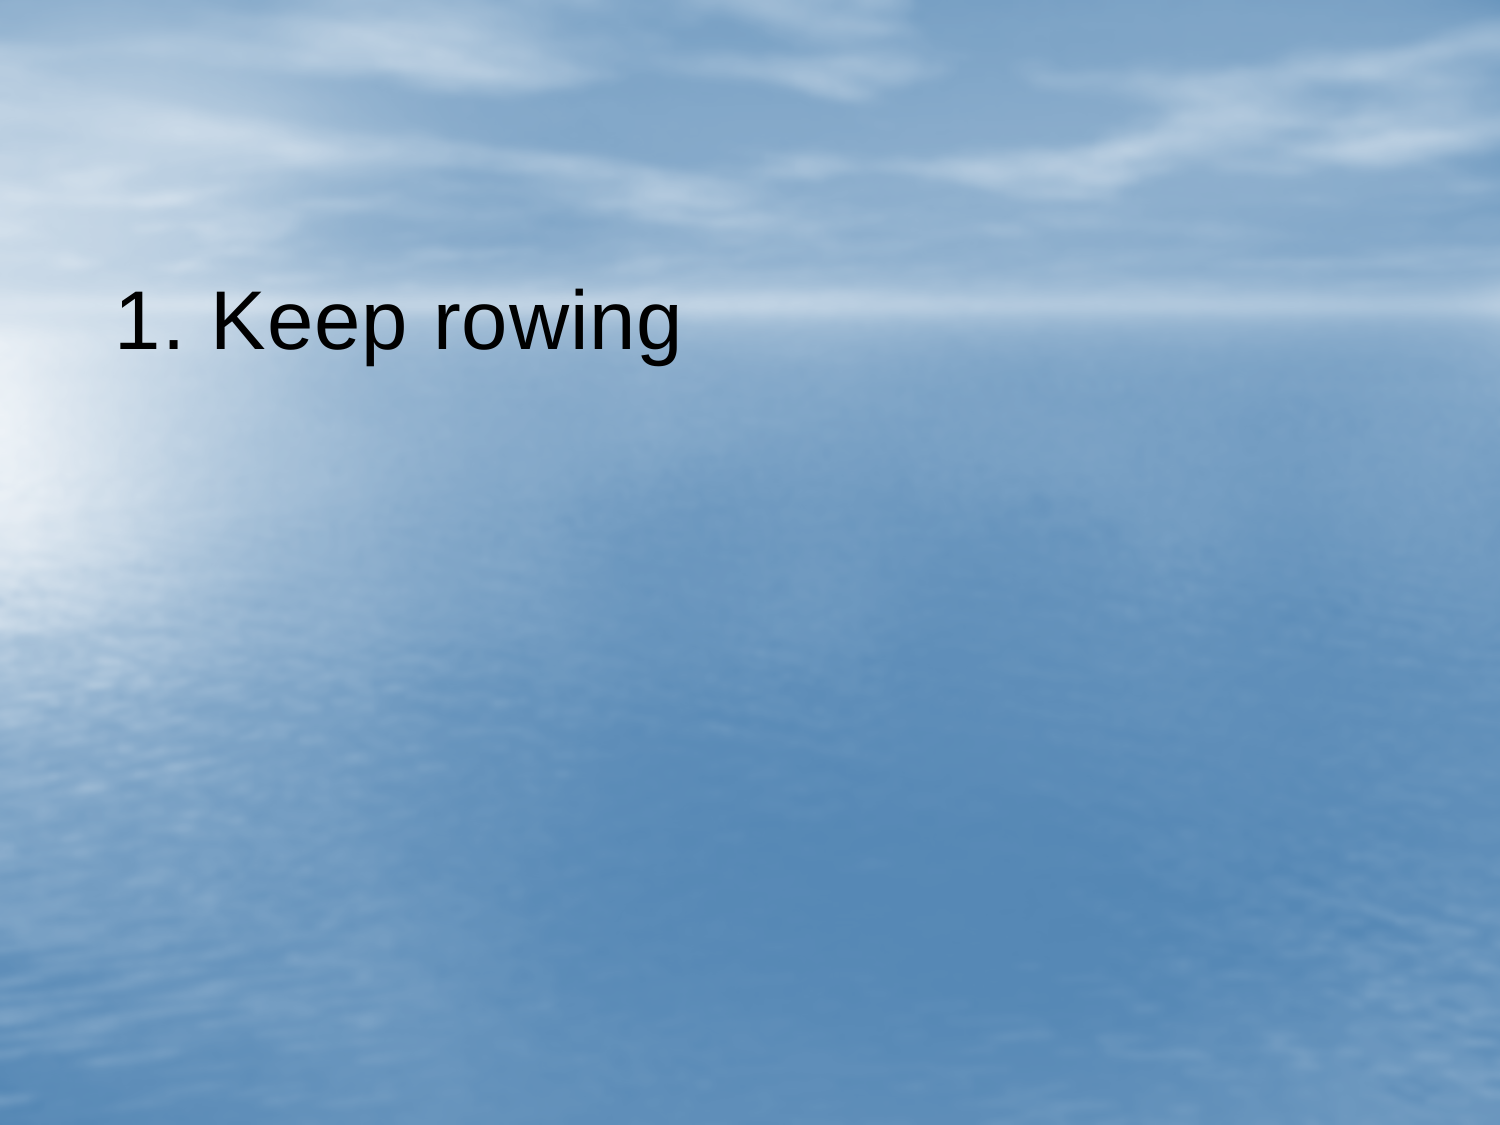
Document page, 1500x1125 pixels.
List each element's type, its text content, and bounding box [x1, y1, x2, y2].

title 1. Keep rowing [99, 45, 1400, 1074]
